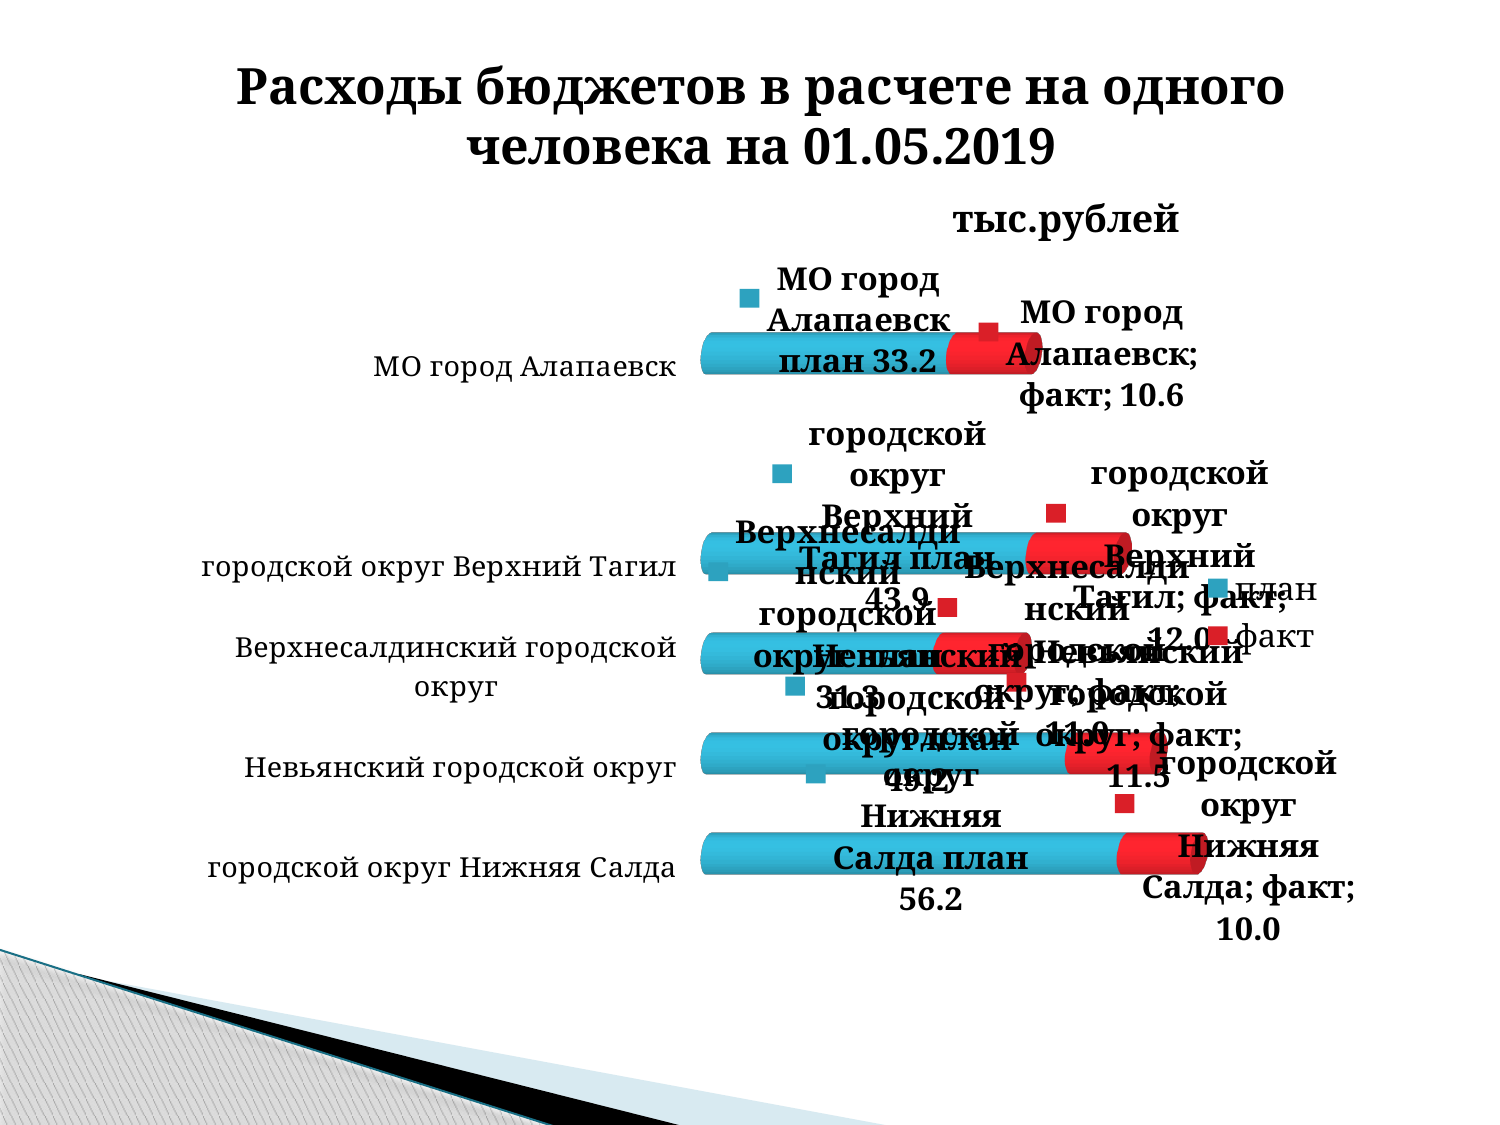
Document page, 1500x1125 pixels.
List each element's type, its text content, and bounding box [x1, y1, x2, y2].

chart [198, 257, 1360, 950]
text_box тыс.рублей [937, 187, 1231, 248]
text_box Расходы бюджетов в расчете на одного человека на 01.05.2019 [175, 46, 1348, 182]
